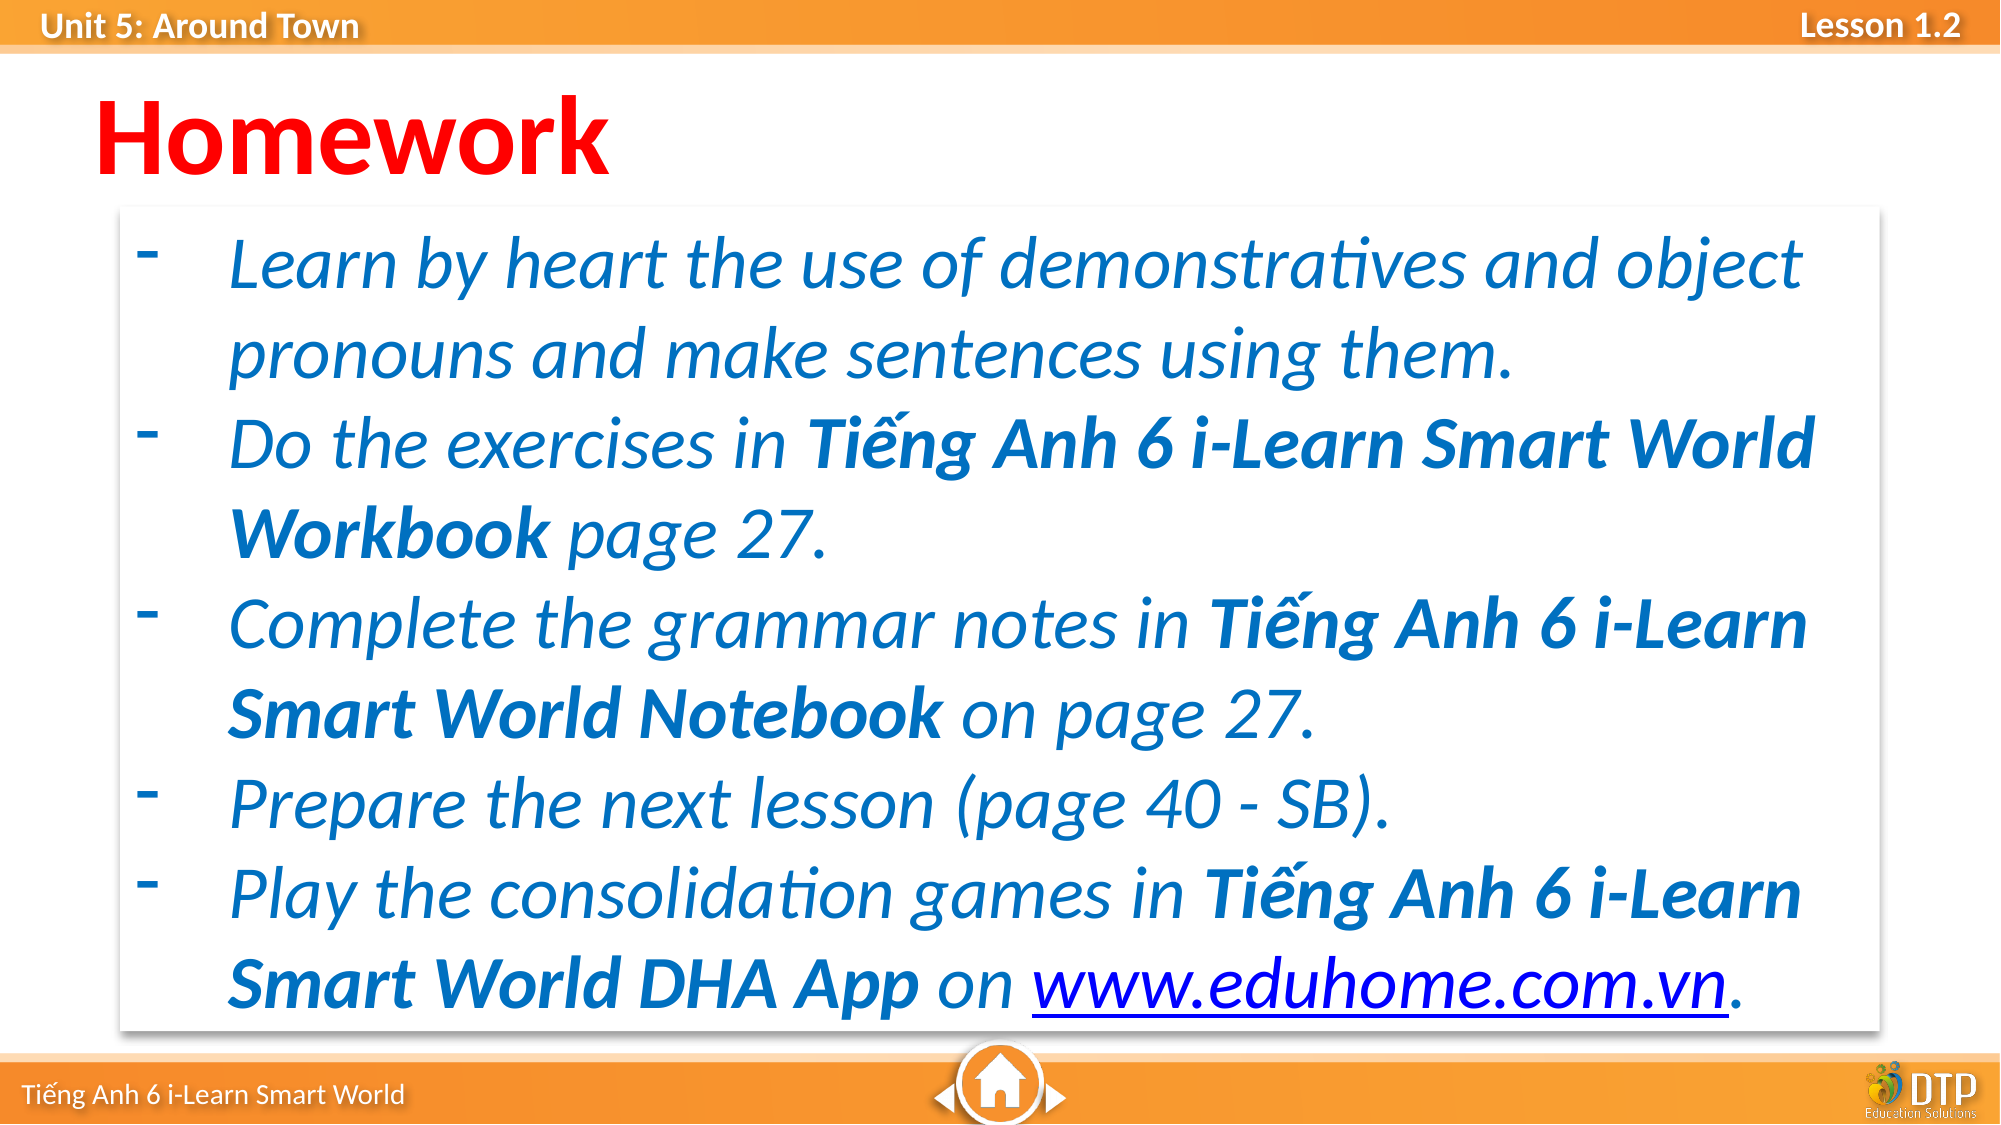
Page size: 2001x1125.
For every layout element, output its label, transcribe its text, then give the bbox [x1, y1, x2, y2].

text_box Learn by heart the use of demonstratives and object pronouns and make sentences using them. Do the exercises in Tiếng Anh 6 i-Learn Smart World Workbook page 27. Complete the grammar notes in Tiếng Anh 6 i-Learn Smart World Notebook on page 27. Prepare the next lesson (page 40 - SB). Play the consolidation games in Tiếng Anh 6 i-Learn Smart World DHA App on www.eduhome.com.vn. [120, 206, 1880, 1032]
picture [0, 0, 2000, 1125]
text_box Homework [79, 54, 627, 205]
